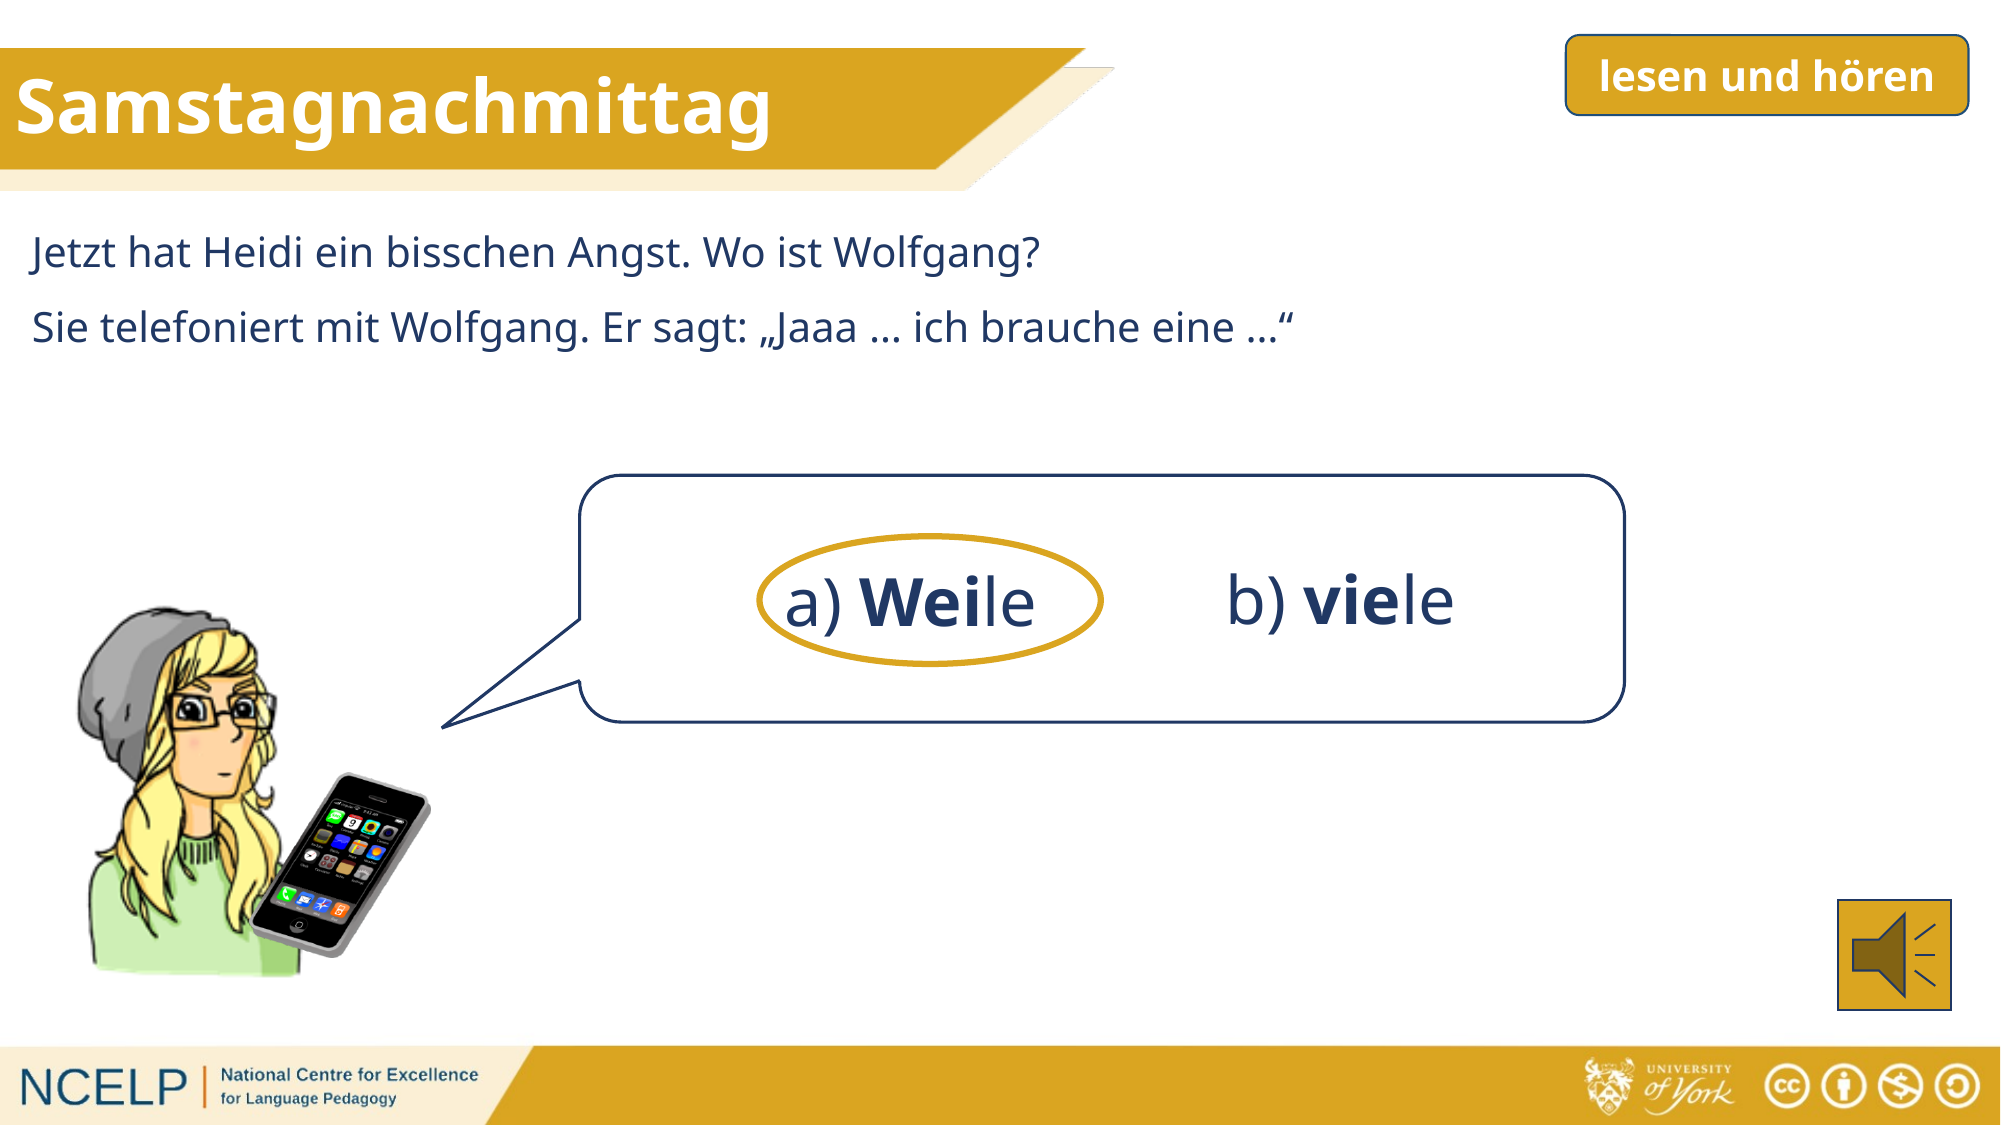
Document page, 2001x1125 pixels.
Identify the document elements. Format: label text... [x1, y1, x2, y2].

text_box [758, 535, 1102, 665]
text_box lesen und hören [1564, 33, 1970, 117]
text_box [441, 474, 1626, 730]
text_box Jetzt hat Heidi ein bisschen Angst. Wo ist Wolfgang? Sie telefoniert mit Wolfgang. Er sagt: „Jaaa … ich brauche eine …“ [17, 193, 1967, 359]
text_box [1837, 899, 1952, 1011]
picture [0, 0, 2001, 1125]
